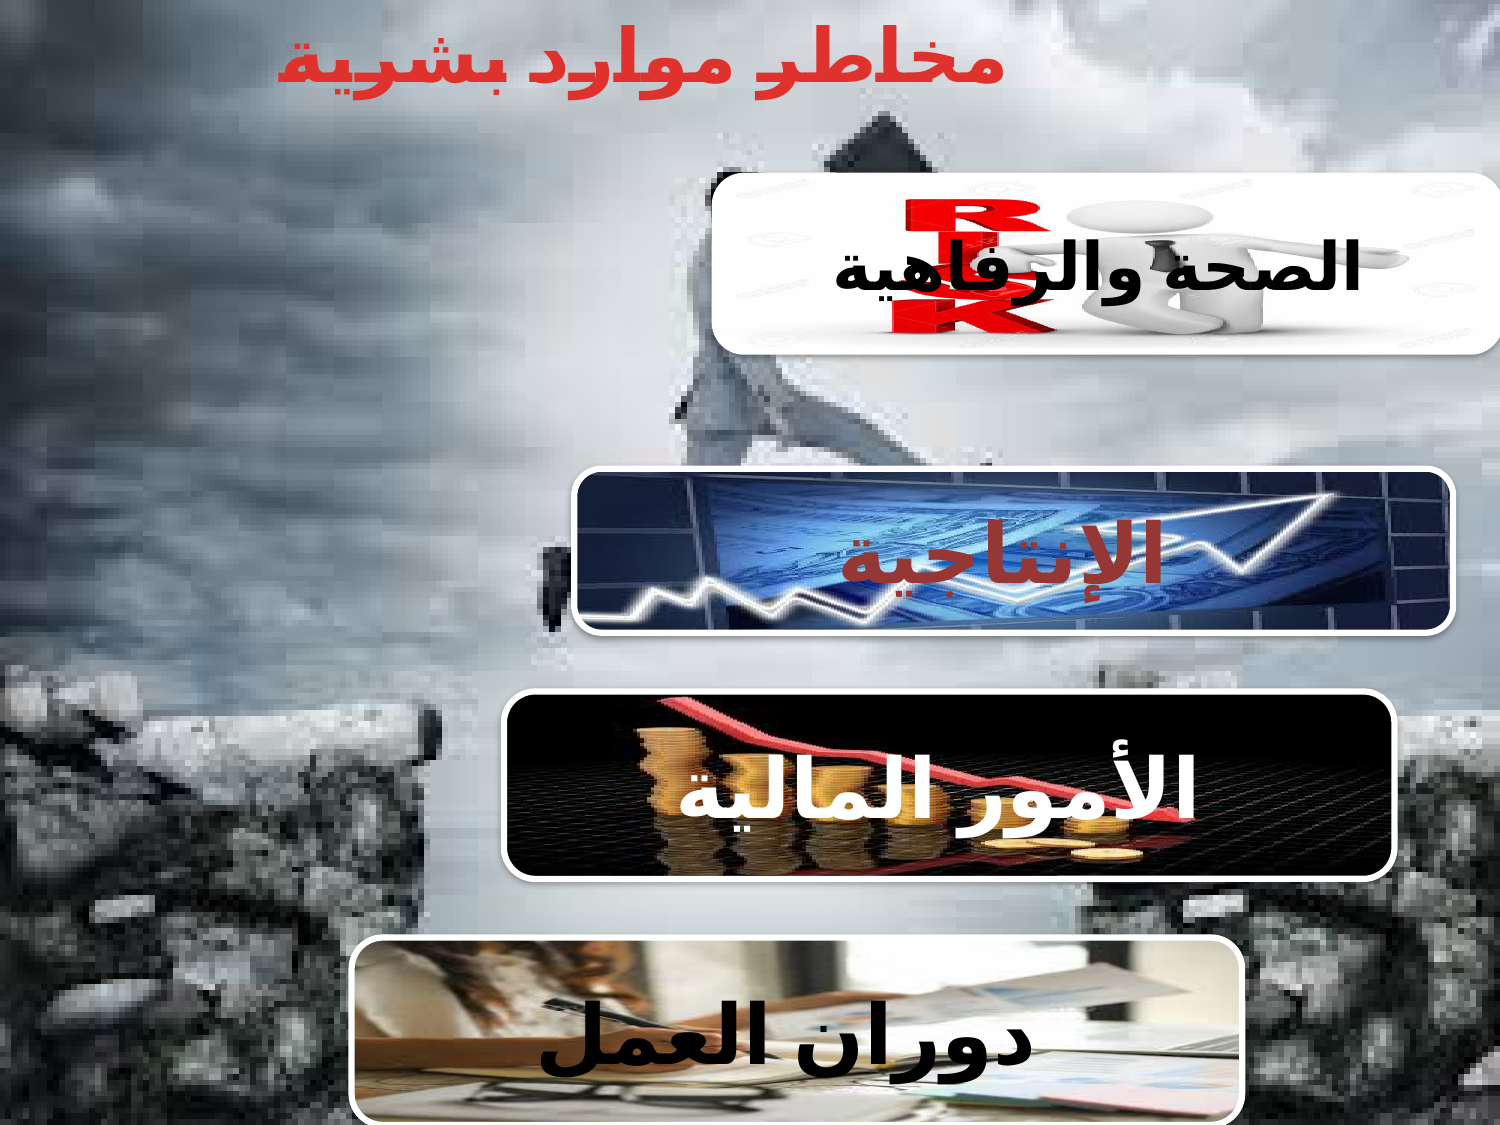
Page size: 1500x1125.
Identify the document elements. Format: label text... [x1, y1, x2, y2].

list مخاطر موارد بشرية [0, 0, 1500, 1125]
text_box الصحة والرفاهية [711, 172, 1500, 355]
text_box الأمور المالية [500, 688, 1398, 883]
text_box الإنتاجية [571, 465, 1457, 636]
text_box دوران العمل [348, 934, 1246, 1125]
